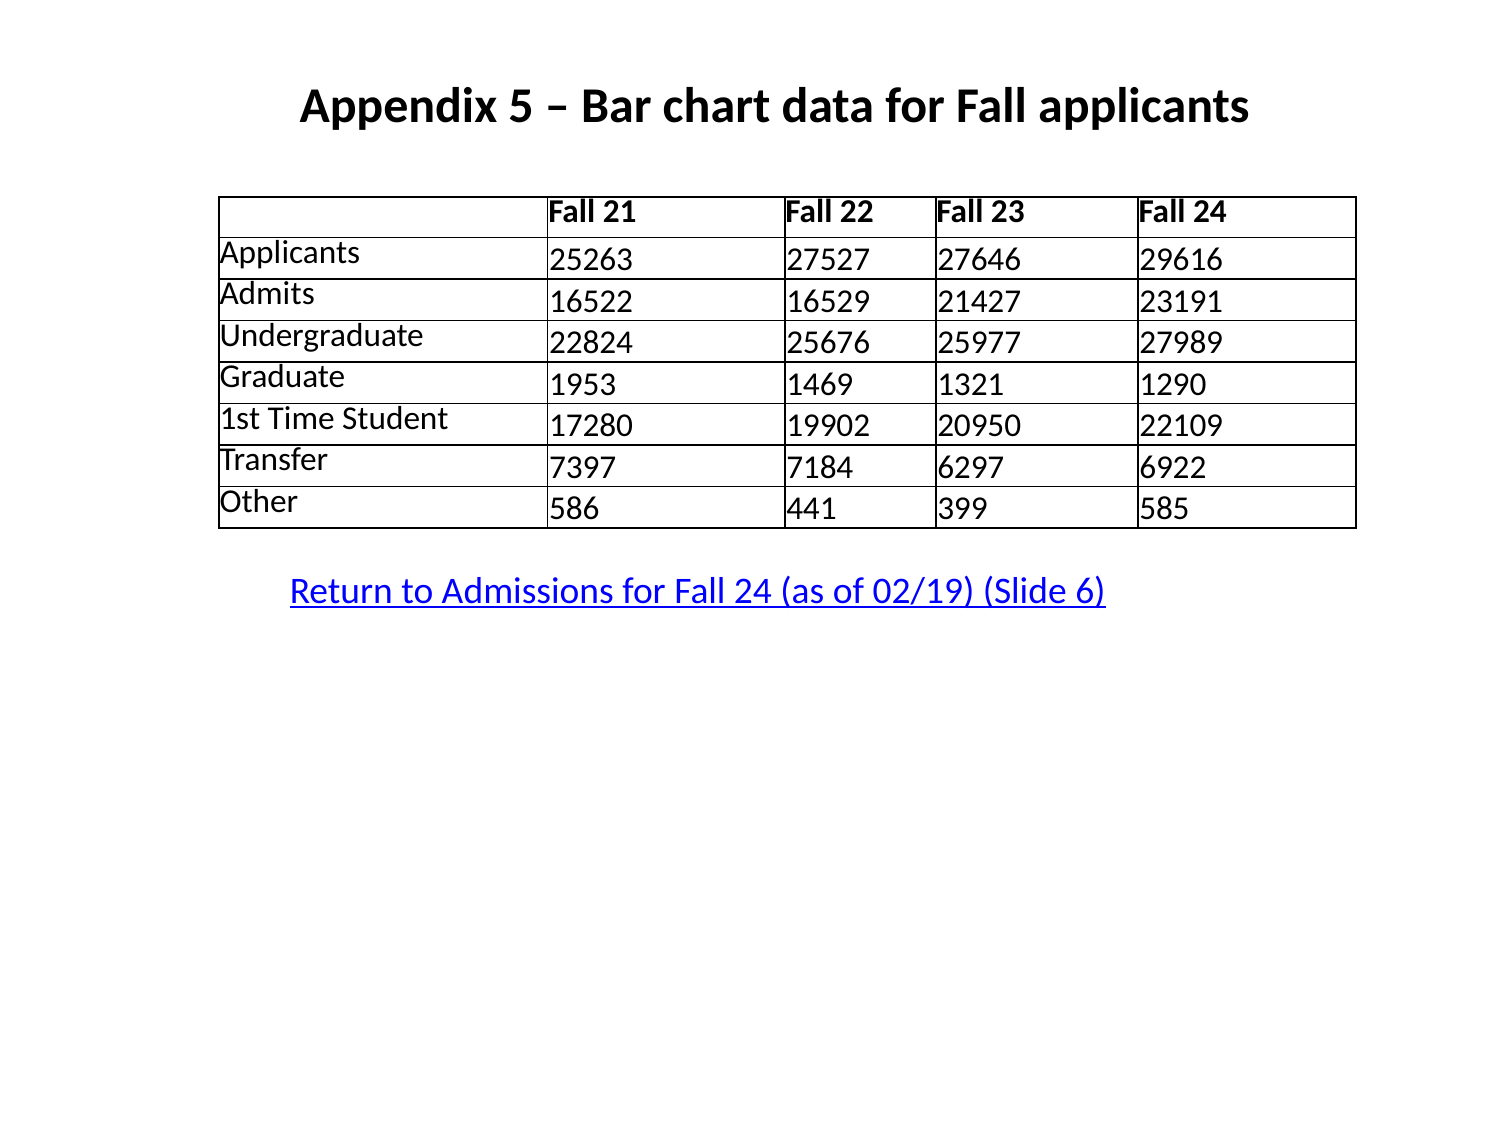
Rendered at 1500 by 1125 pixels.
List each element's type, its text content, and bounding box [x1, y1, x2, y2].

table_cell 22109 [1139, 404, 1355, 444]
table_header Fall 22 [786, 198, 935, 237]
table_cell 16529 [786, 280, 935, 320]
table_cell 1st Time Student [220, 404, 547, 444]
table_cell 1469 [786, 363, 935, 403]
table_cell 27989 [1139, 321, 1355, 361]
table_header Fall 21 [548, 198, 784, 237]
title Appendix 5 – Bar chart data for Fall applicants [99, 41, 1450, 179]
table_cell 6297 [937, 446, 1137, 486]
table_cell 25263 [548, 238, 784, 278]
table_cell Other [220, 487, 547, 527]
table_cell 27527 [786, 238, 935, 278]
table_header Fall 23 [937, 198, 1137, 237]
table_cell 585 [1139, 487, 1355, 527]
table_cell 441 [786, 487, 935, 527]
table_cell 25977 [937, 321, 1137, 361]
table_header [220, 198, 547, 237]
table_cell 6922 [1139, 446, 1355, 486]
table_cell Transfer [220, 446, 547, 486]
table_cell 586 [548, 487, 784, 527]
table_cell 21427 [937, 280, 1137, 320]
table_cell 399 [937, 487, 1137, 527]
table_cell 1953 [548, 363, 784, 403]
table_cell 16522 [548, 280, 784, 320]
table_cell Graduate [220, 363, 547, 403]
table_cell 7397 [548, 446, 784, 486]
table_cell 1321 [937, 363, 1137, 403]
table_cell 23191 [1139, 280, 1355, 320]
table_cell 27646 [937, 238, 1137, 278]
text_box Return to Admissions for Fall 24 (as of 02/19) (Slide 6) [275, 558, 1450, 619]
table_cell Admits [220, 280, 547, 320]
table_cell 20950 [937, 404, 1137, 444]
table_cell 29616 [1139, 238, 1355, 278]
table_cell 17280 [548, 404, 784, 444]
table_cell Applicants [220, 238, 547, 278]
table_cell Undergraduate [220, 321, 547, 361]
table_cell 1290 [1139, 363, 1355, 403]
table_cell 25676 [786, 321, 935, 361]
table_cell 22824 [548, 321, 784, 361]
table_cell 19902 [786, 404, 935, 444]
table_cell 7184 [786, 446, 935, 486]
table_header Fall 24 [1139, 198, 1355, 237]
